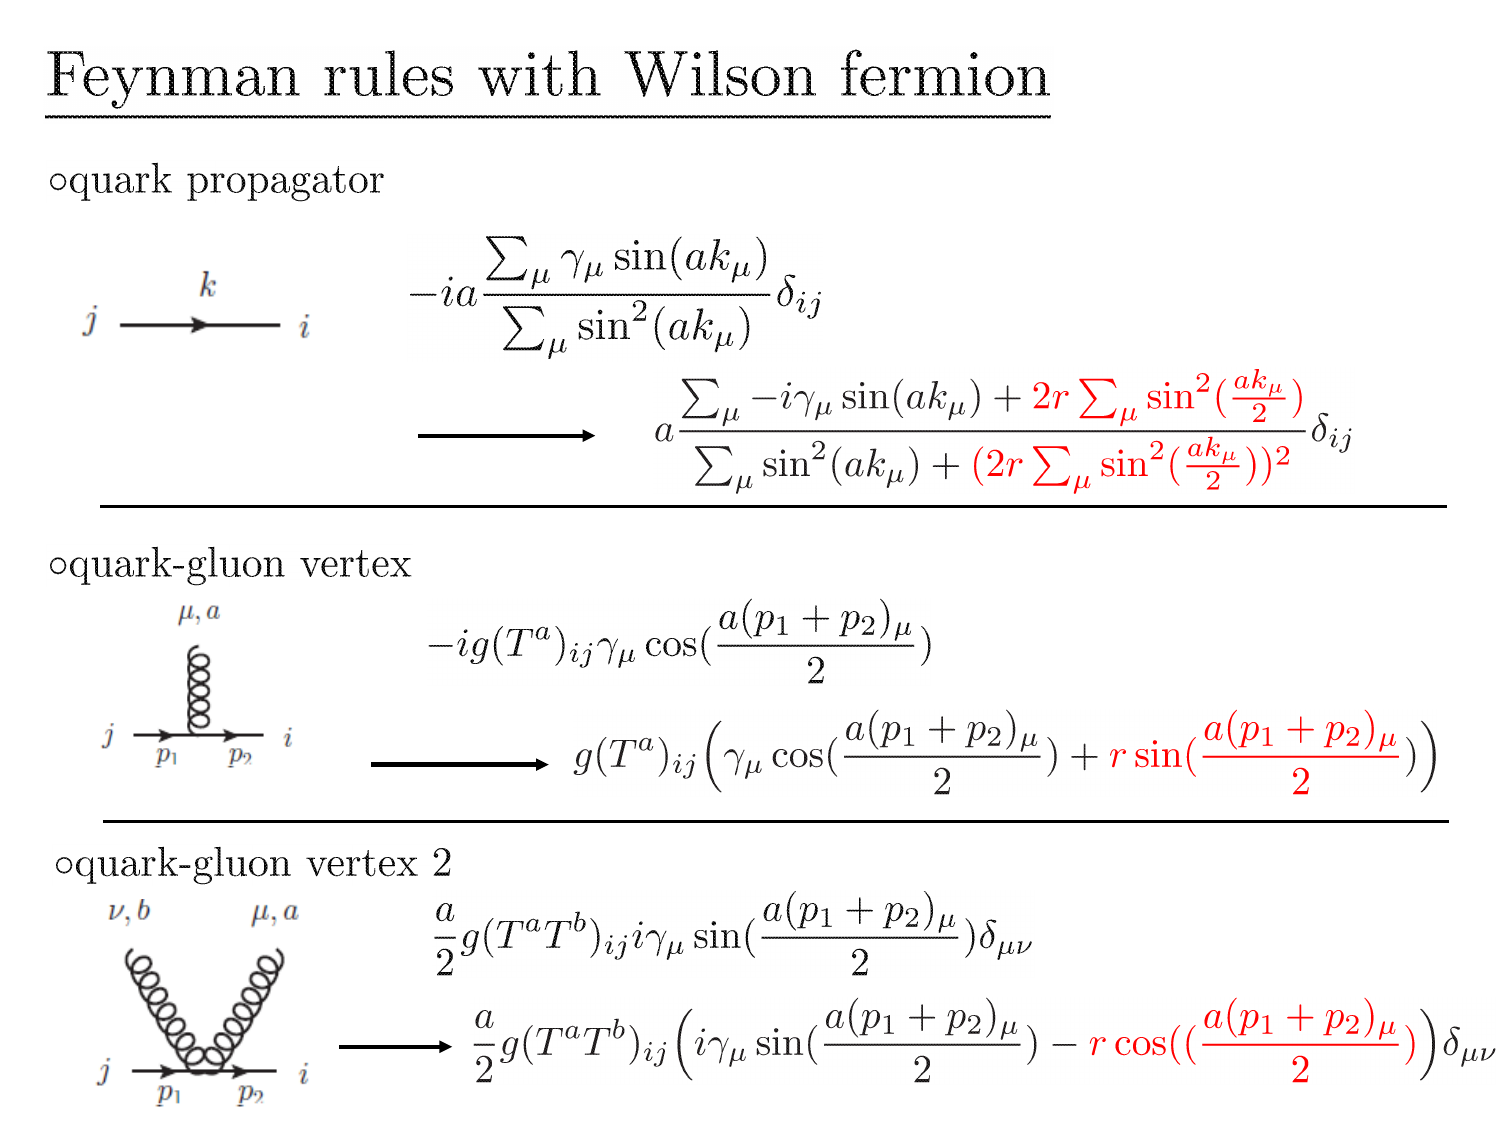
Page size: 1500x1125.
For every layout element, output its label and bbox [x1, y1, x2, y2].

picture [43, 46, 1054, 125]
picture [93, 899, 320, 1116]
picture [432, 890, 1035, 978]
picture [653, 366, 1355, 494]
picture [51, 843, 453, 886]
picture [71, 259, 328, 357]
picture [407, 234, 823, 362]
picture [427, 598, 931, 687]
picture [45, 544, 413, 587]
picture [45, 160, 384, 203]
picture [572, 709, 1437, 798]
picture [469, 996, 1496, 1085]
picture [87, 597, 301, 774]
